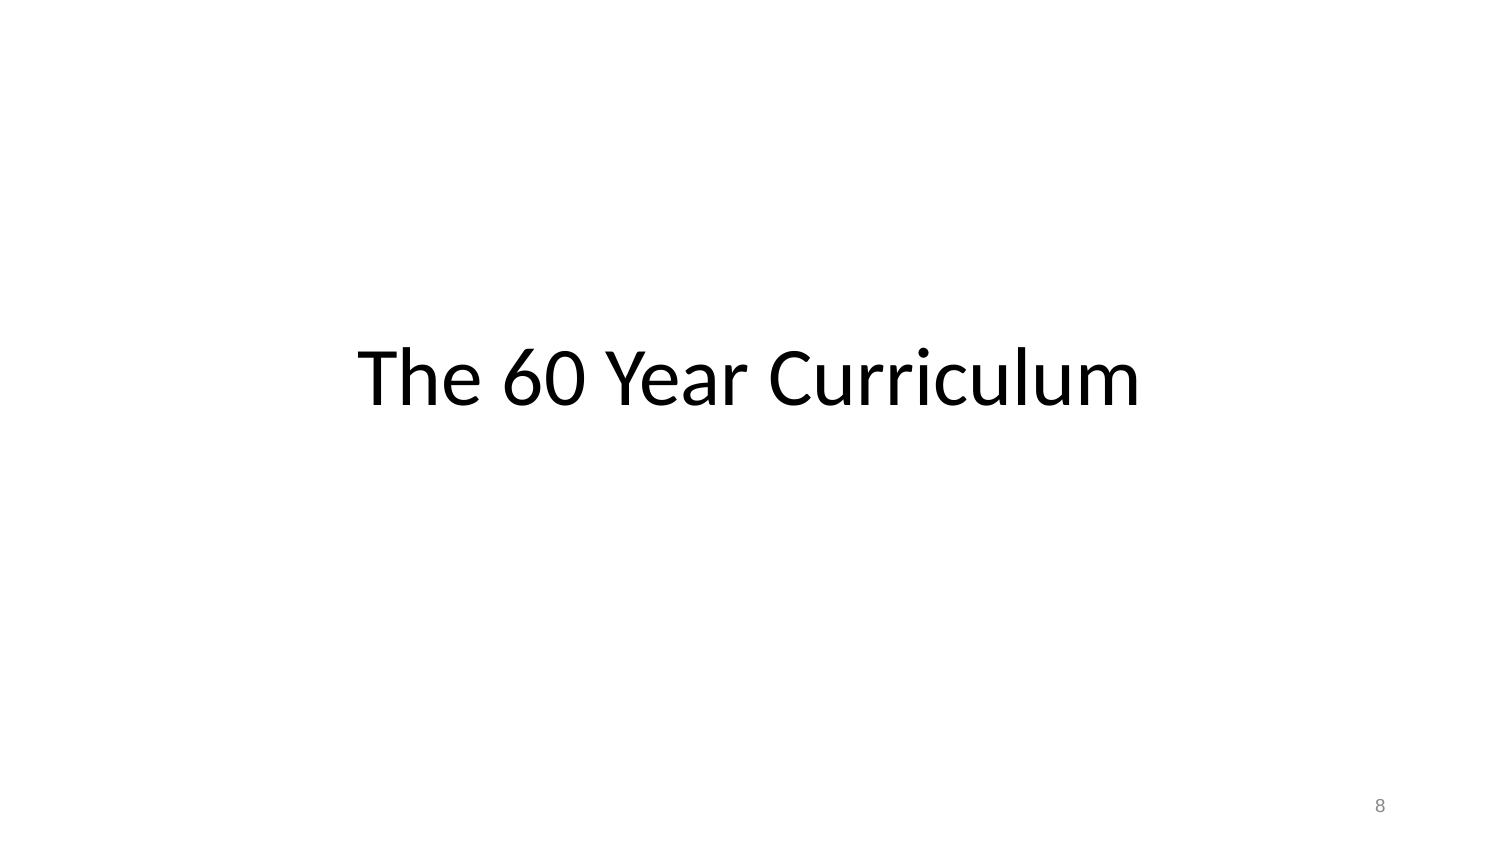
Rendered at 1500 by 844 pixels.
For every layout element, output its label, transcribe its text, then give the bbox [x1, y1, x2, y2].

slide_number 8 [1059, 782, 1397, 827]
title The 60 Year Curriculum [0, 315, 1500, 497]
